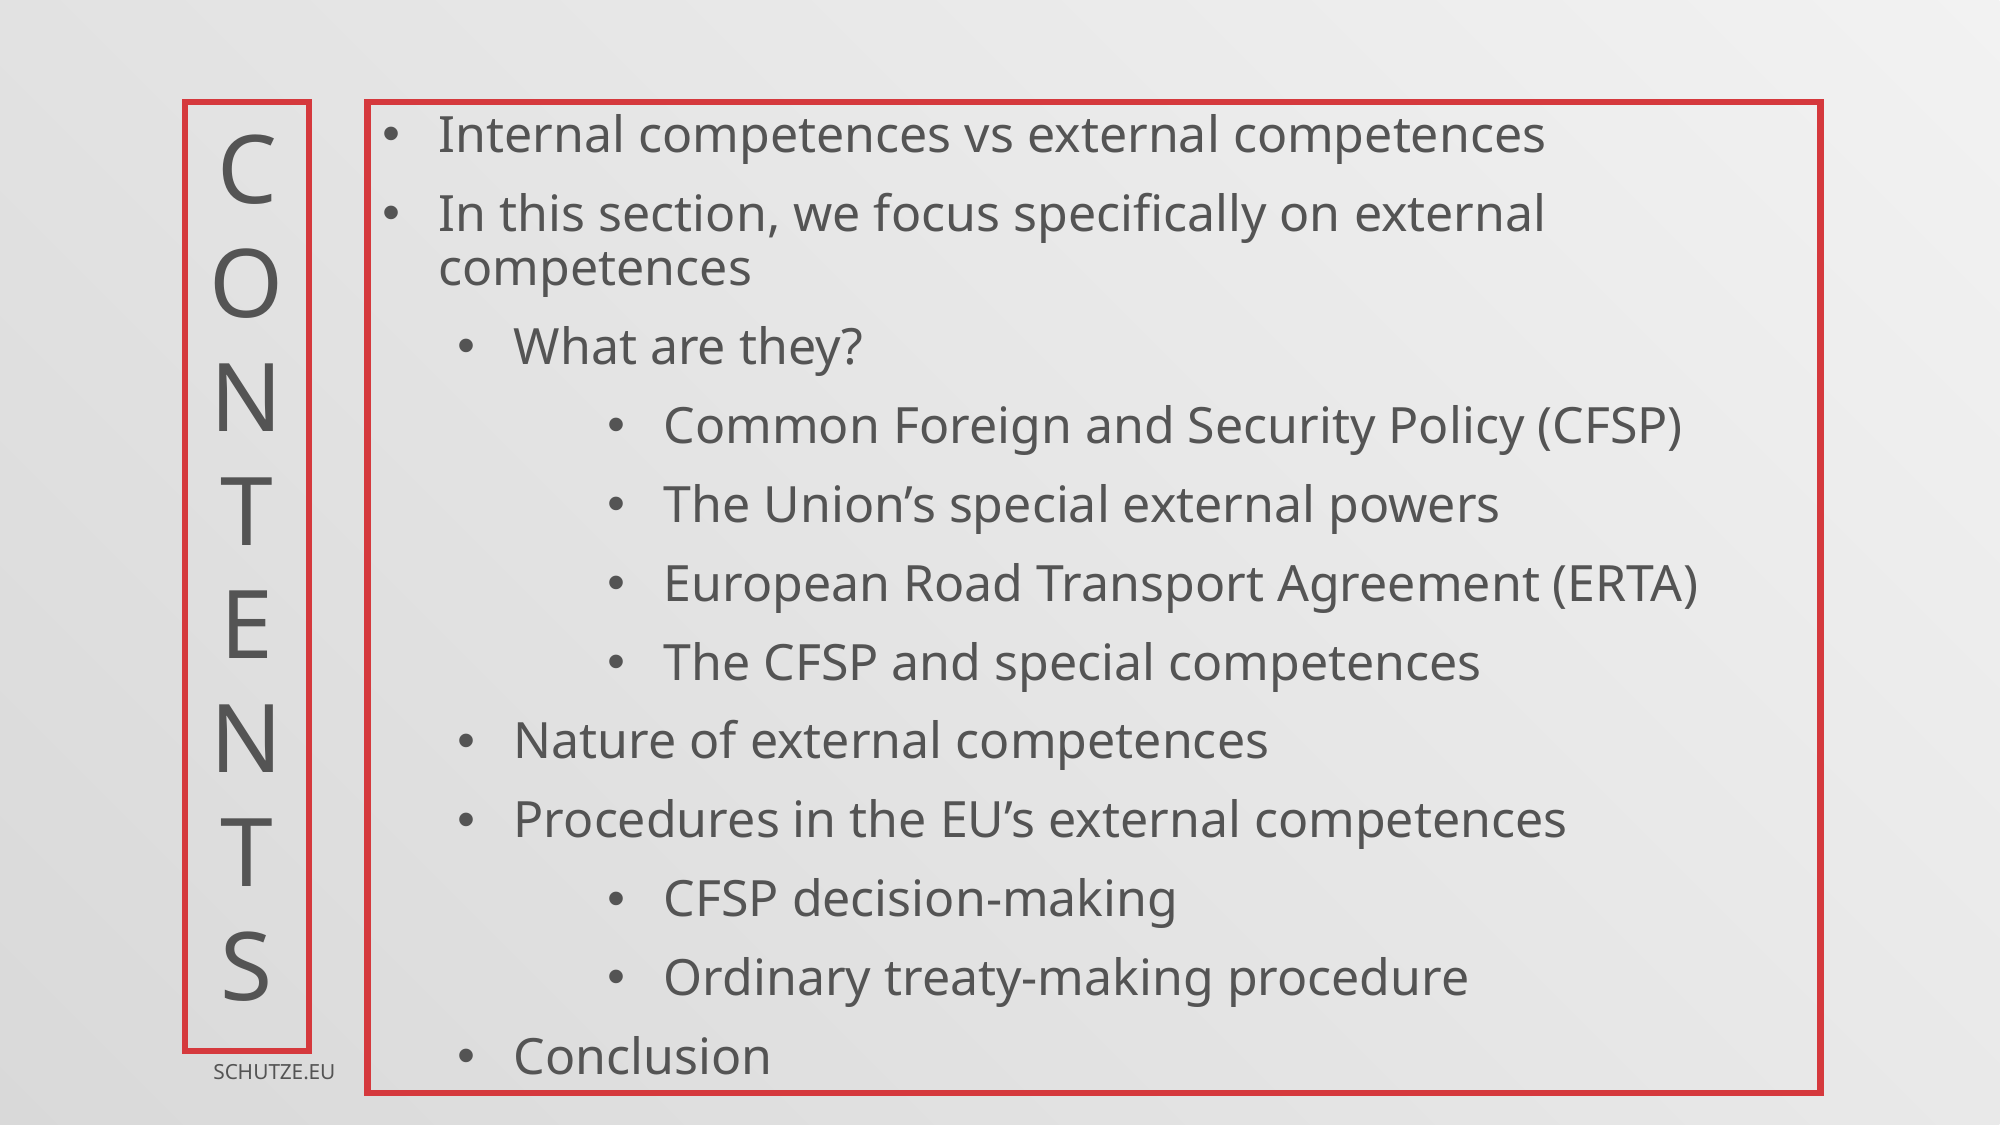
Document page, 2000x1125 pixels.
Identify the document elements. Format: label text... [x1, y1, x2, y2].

text_box Internal competences vs external competences In this section, we focus specifically on external competences What are they? Common Foreign and Security Policy (CFSP) The Union’s special external powers European Road Transport Agreement (ERTA) The CFSP and special competences Nature of external competences Procedures in the EU’s external competences CFSP decision-making Ordinary treaty-making procedure Conclusion [367, 101, 1822, 1094]
footer SCHUTZE.EU [198, 1057, 1288, 1088]
text_box CONTENTS [184, 101, 310, 1052]
